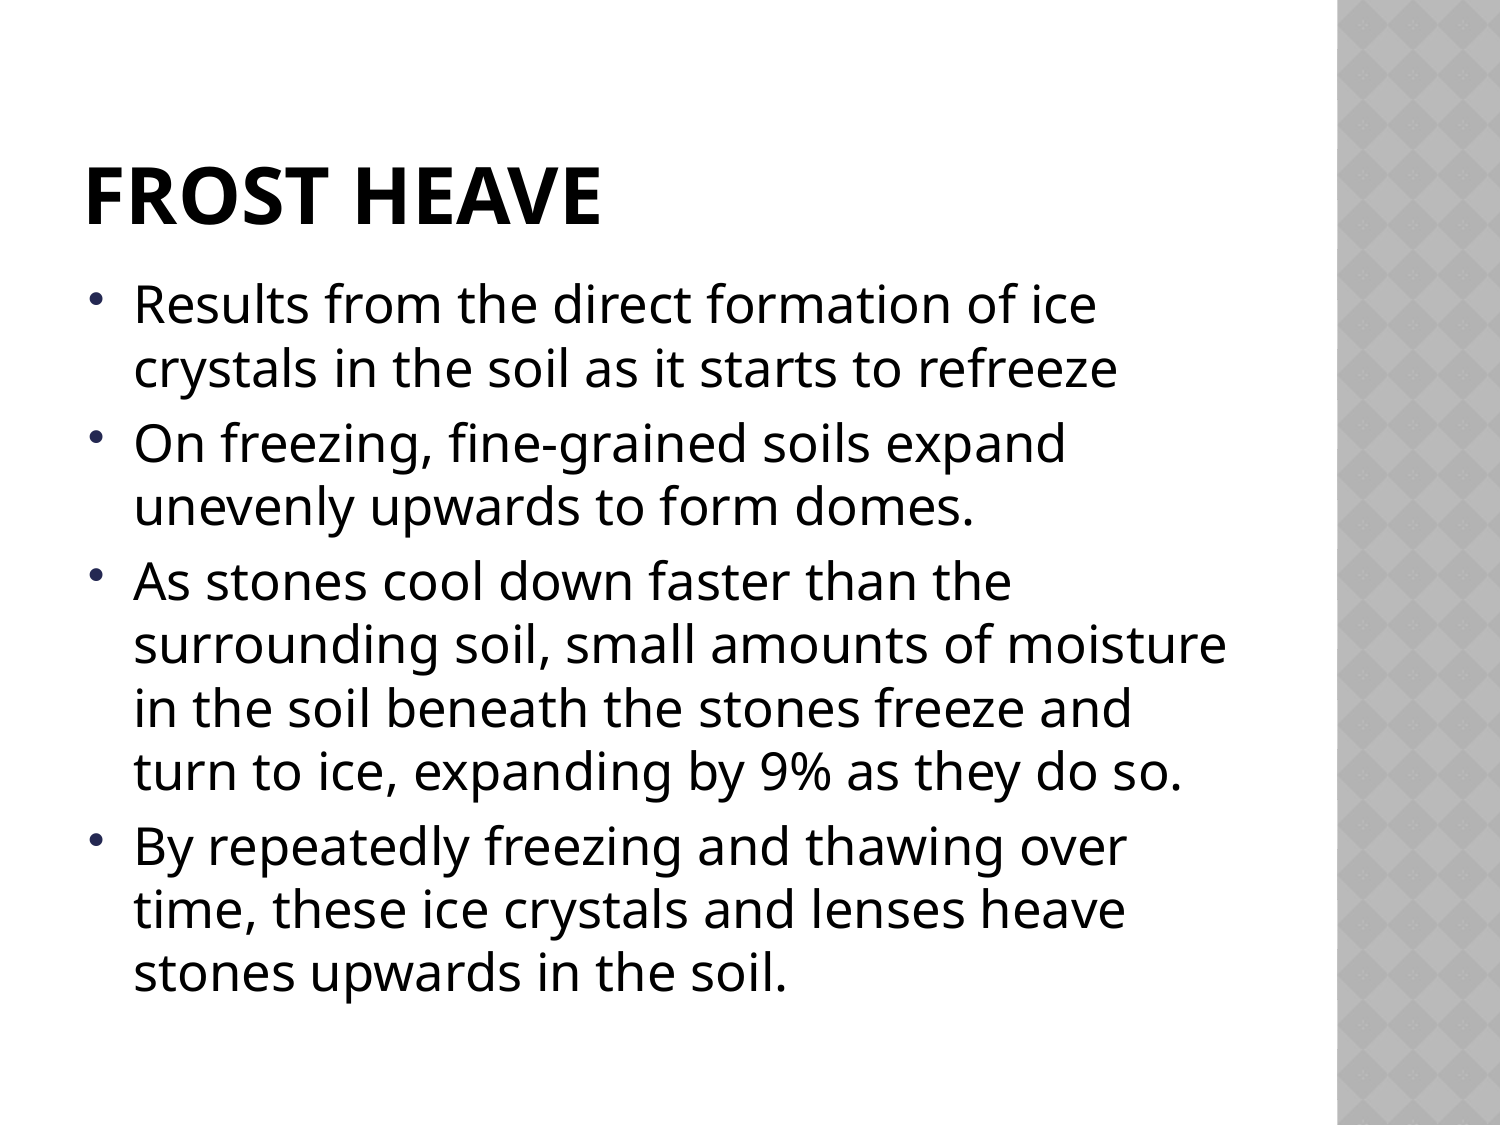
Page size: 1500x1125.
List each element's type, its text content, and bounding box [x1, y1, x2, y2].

list Results from the direct formation of ice crystals in the soil as it starts to refreeze On freezing, fine-grained soils expand unevenly upwards to form domes. As stones cool down faster than the surrounding soil, small amounts of moisture in the soil beneath the stones freeze and turn to ice, expanding by 9% as they do so. By repeatedly freezing and thawing over time, these ice crystals and lenses heave stones upwards in the soil. [75, 264, 1263, 1059]
title Frost heave [75, 52, 1263, 240]
